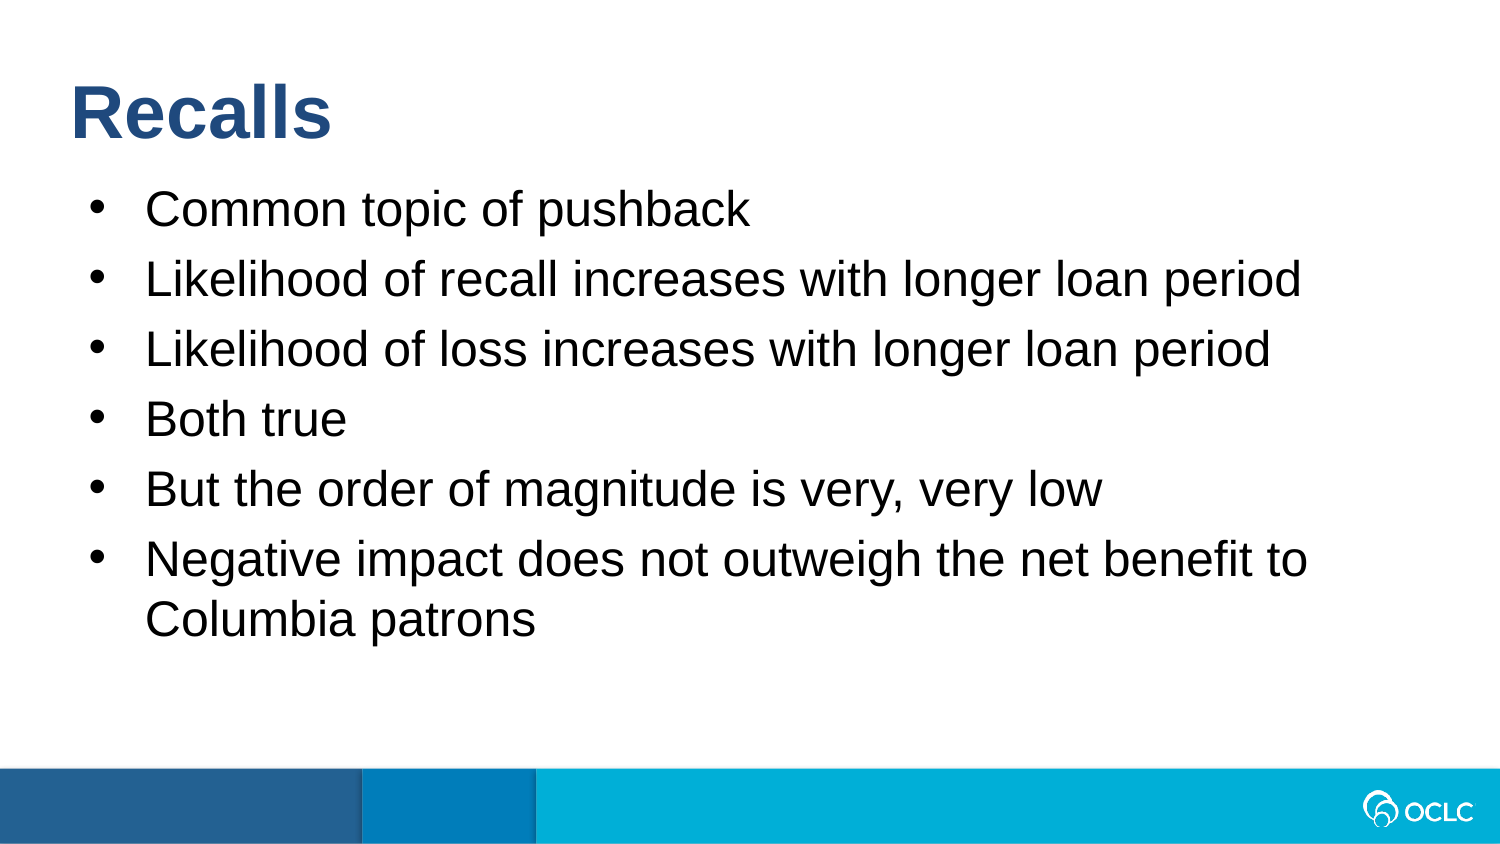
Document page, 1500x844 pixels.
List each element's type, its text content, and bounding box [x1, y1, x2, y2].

list Common topic of pushback Likelihood of recall increases with longer loan period Likelihood of loss increases with longer loan period Both true But the order of magnitude is very, very low Negative impact does not outweigh the net benefit to Columbia patrons [55, 168, 1441, 720]
list Recalls [55, 56, 1441, 168]
